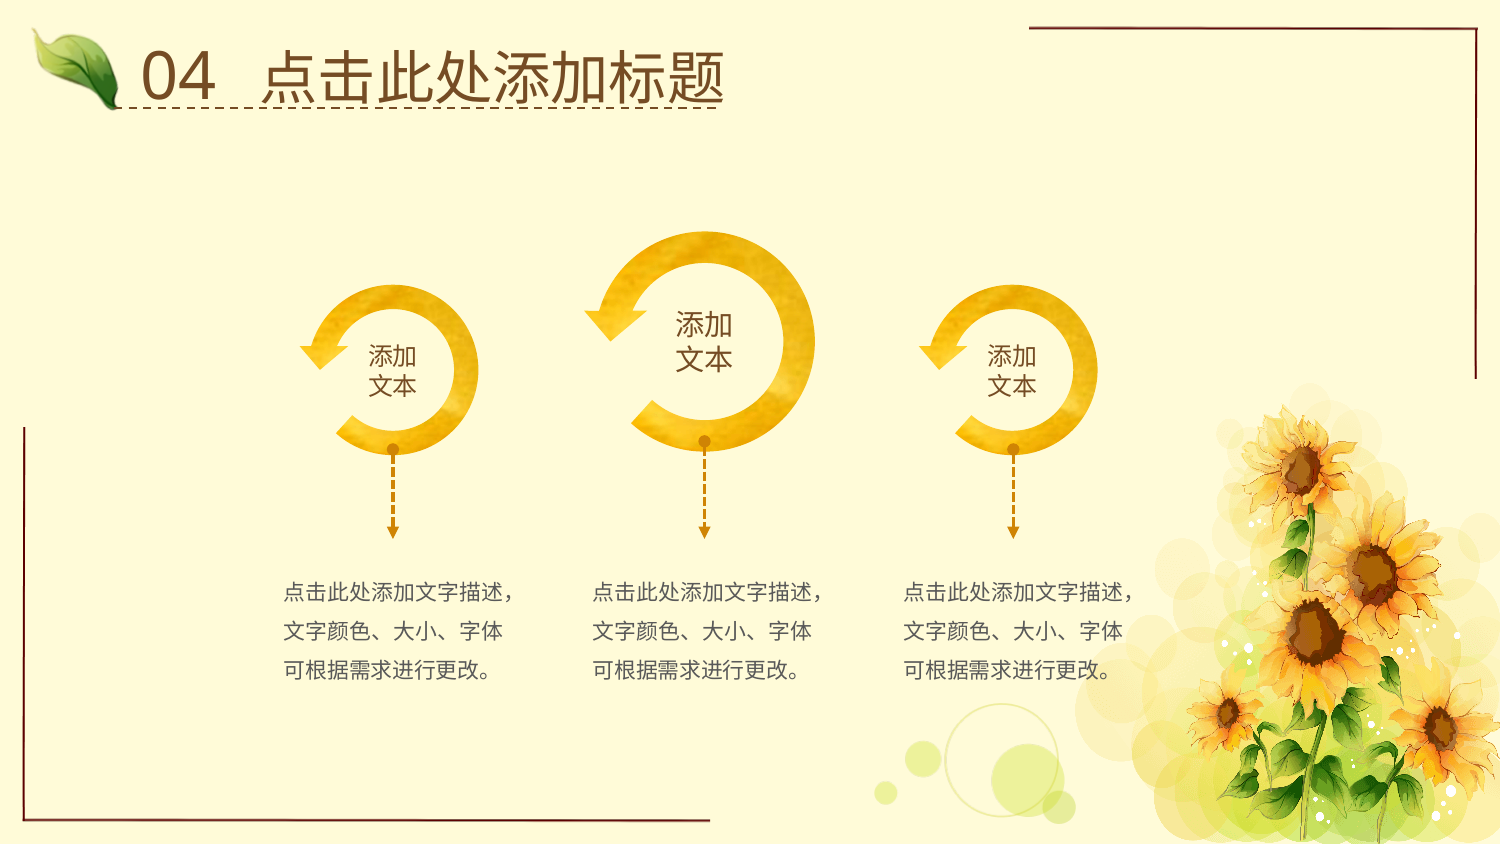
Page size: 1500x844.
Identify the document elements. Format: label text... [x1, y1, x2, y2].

text_box 添加 文本 [581, 230, 816, 453]
picture [0, 0, 1500, 844]
text_box 点击此处添加文字描述，文字颜色、大小、字体可根据需求进行更改。 [385, 557, 519, 774]
text_box 添加 文本 [297, 283, 480, 457]
text_box 点击此处添加文字描述，文字颜色、大小、字体可根据需求进行更改。 [577, 557, 828, 765]
text_box 添加 文本 [916, 283, 1099, 457]
text_box 点击此处添加文字描述，文字颜色、大小、字体可根据需求进行更改。 [888, 557, 1139, 765]
text_box 04 点击此处添加标题 [125, 25, 767, 121]
text_box 点击此处添加文字描述，文字颜色、大小、字体可根据需求进行更改。 [269, 557, 347, 774]
